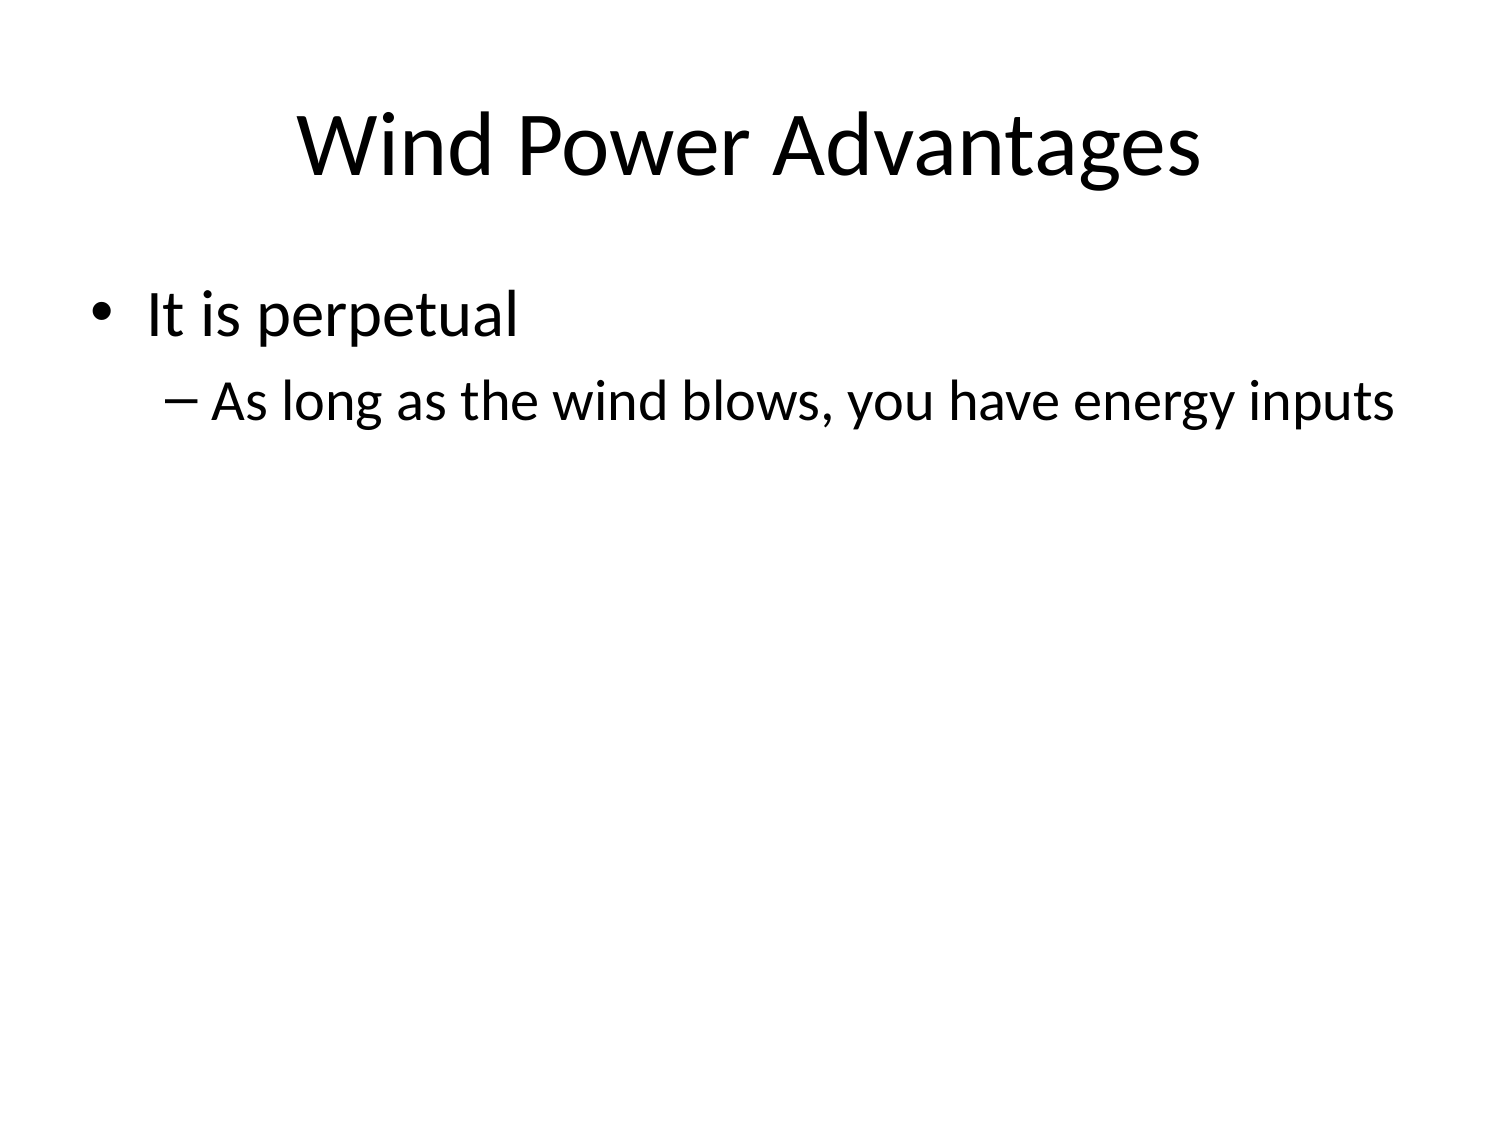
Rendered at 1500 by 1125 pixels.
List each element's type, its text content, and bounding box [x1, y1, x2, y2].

list It is perpetual As long as the wind blows, you have energy inputs [75, 262, 1425, 1005]
title Wind Power Advantages [75, 45, 1425, 233]
